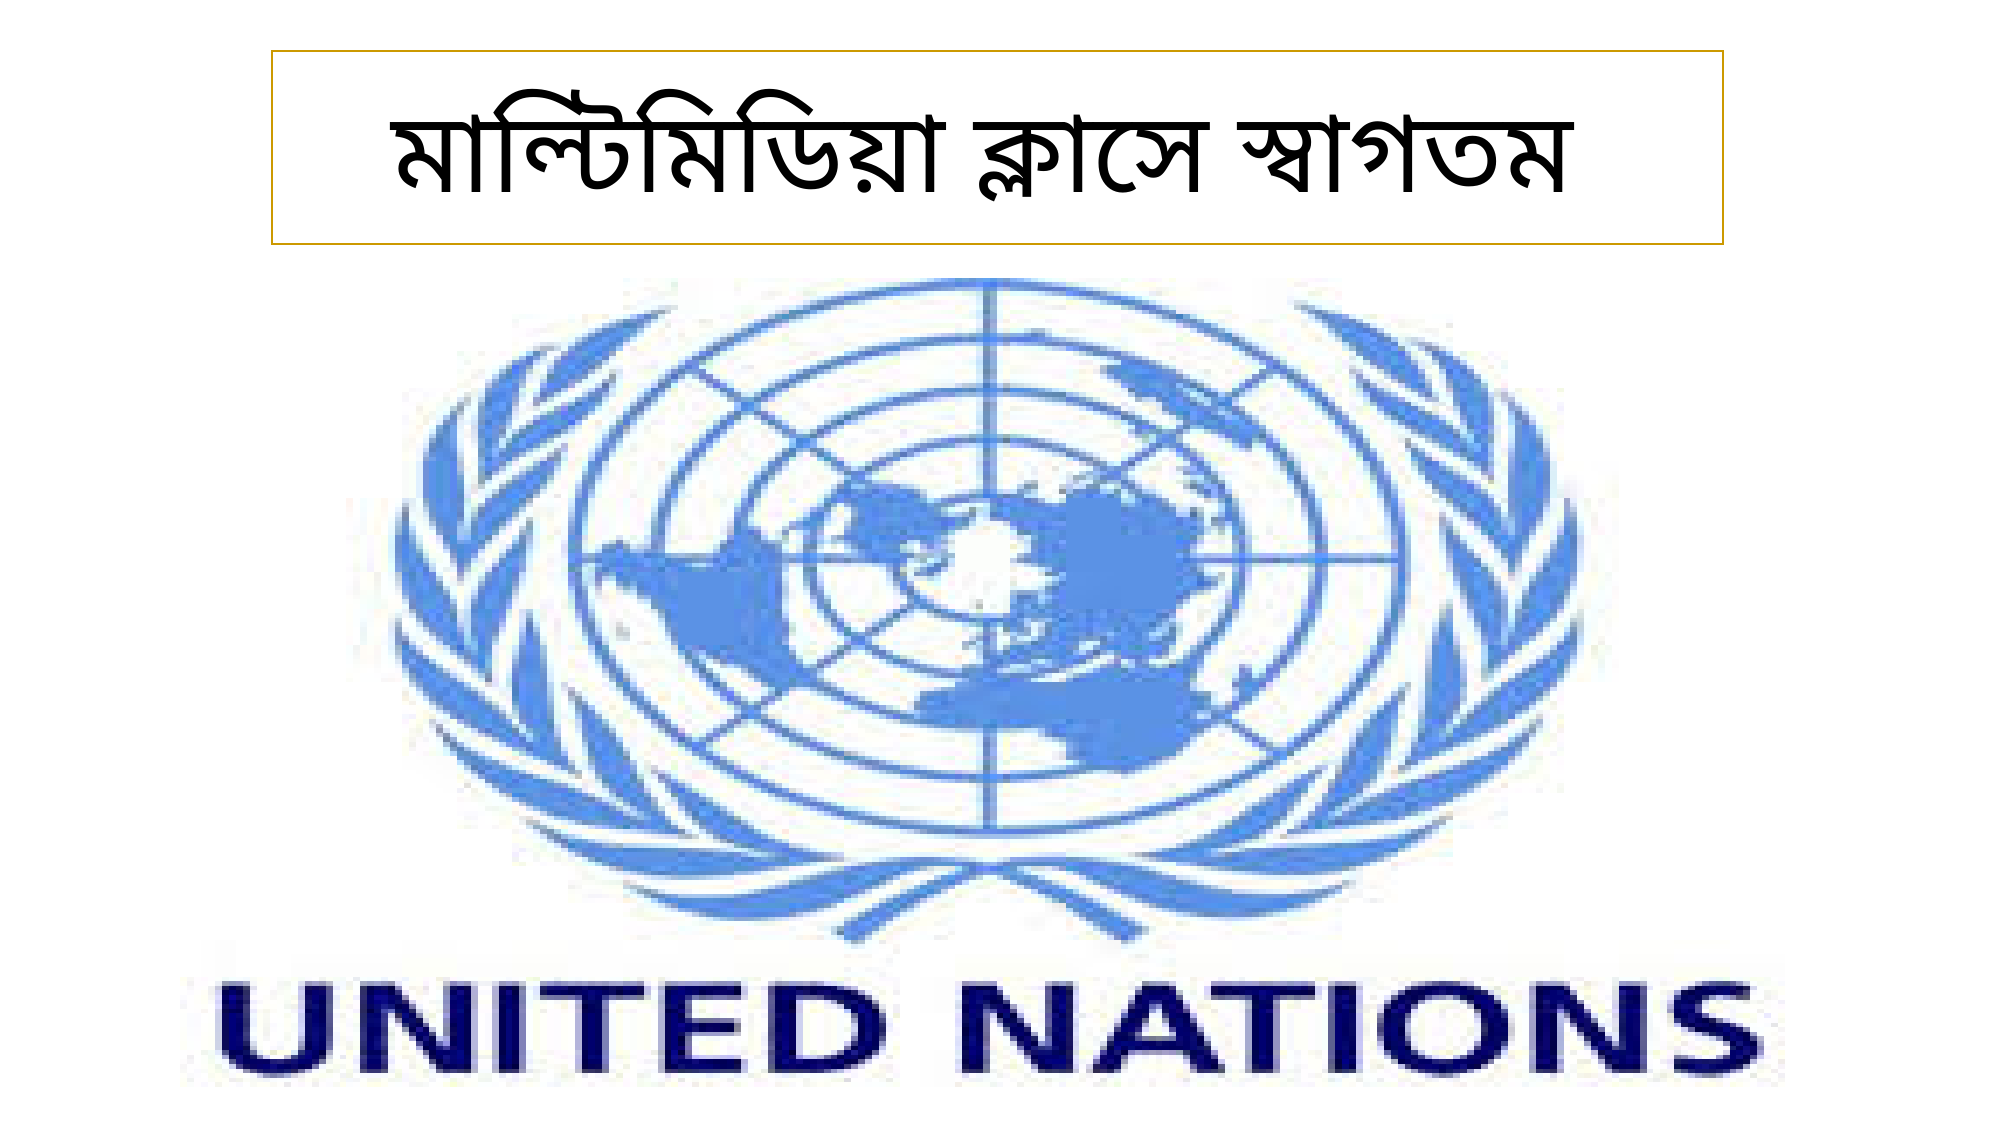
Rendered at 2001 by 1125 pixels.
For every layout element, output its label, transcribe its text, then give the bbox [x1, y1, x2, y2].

text_box মাল্টিমিডিয়া ক্লাসে স্বাগতম [271, 50, 1724, 245]
picture [15, 278, 1980, 1092]
